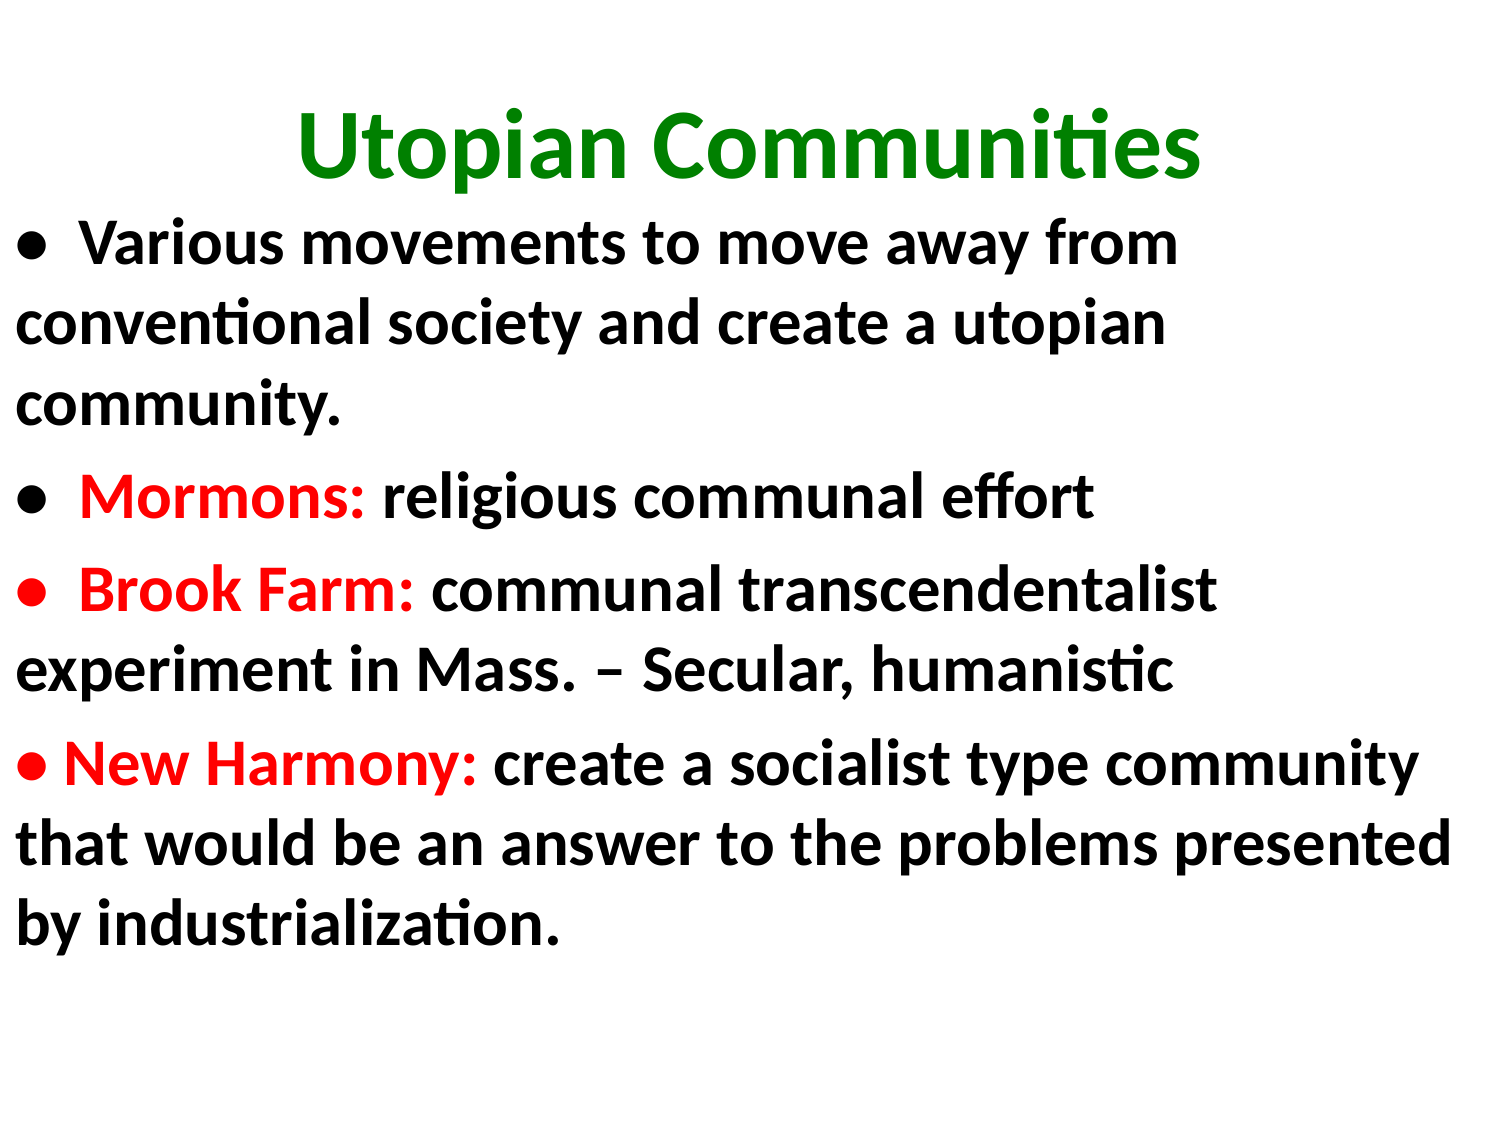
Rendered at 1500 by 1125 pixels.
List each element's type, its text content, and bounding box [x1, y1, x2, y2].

title Utopian Communities [75, 45, 1425, 190]
list • Various movements to move away from conventional society and create a utopian community. • Mormons: religious communal effort • Brook Farm: communal transcendentalist experiment in Mass. – Secular, humanistic • New Harmony: create a socialist type community that would be an answer to the problems presented by industrialization. [0, 190, 1500, 1103]
